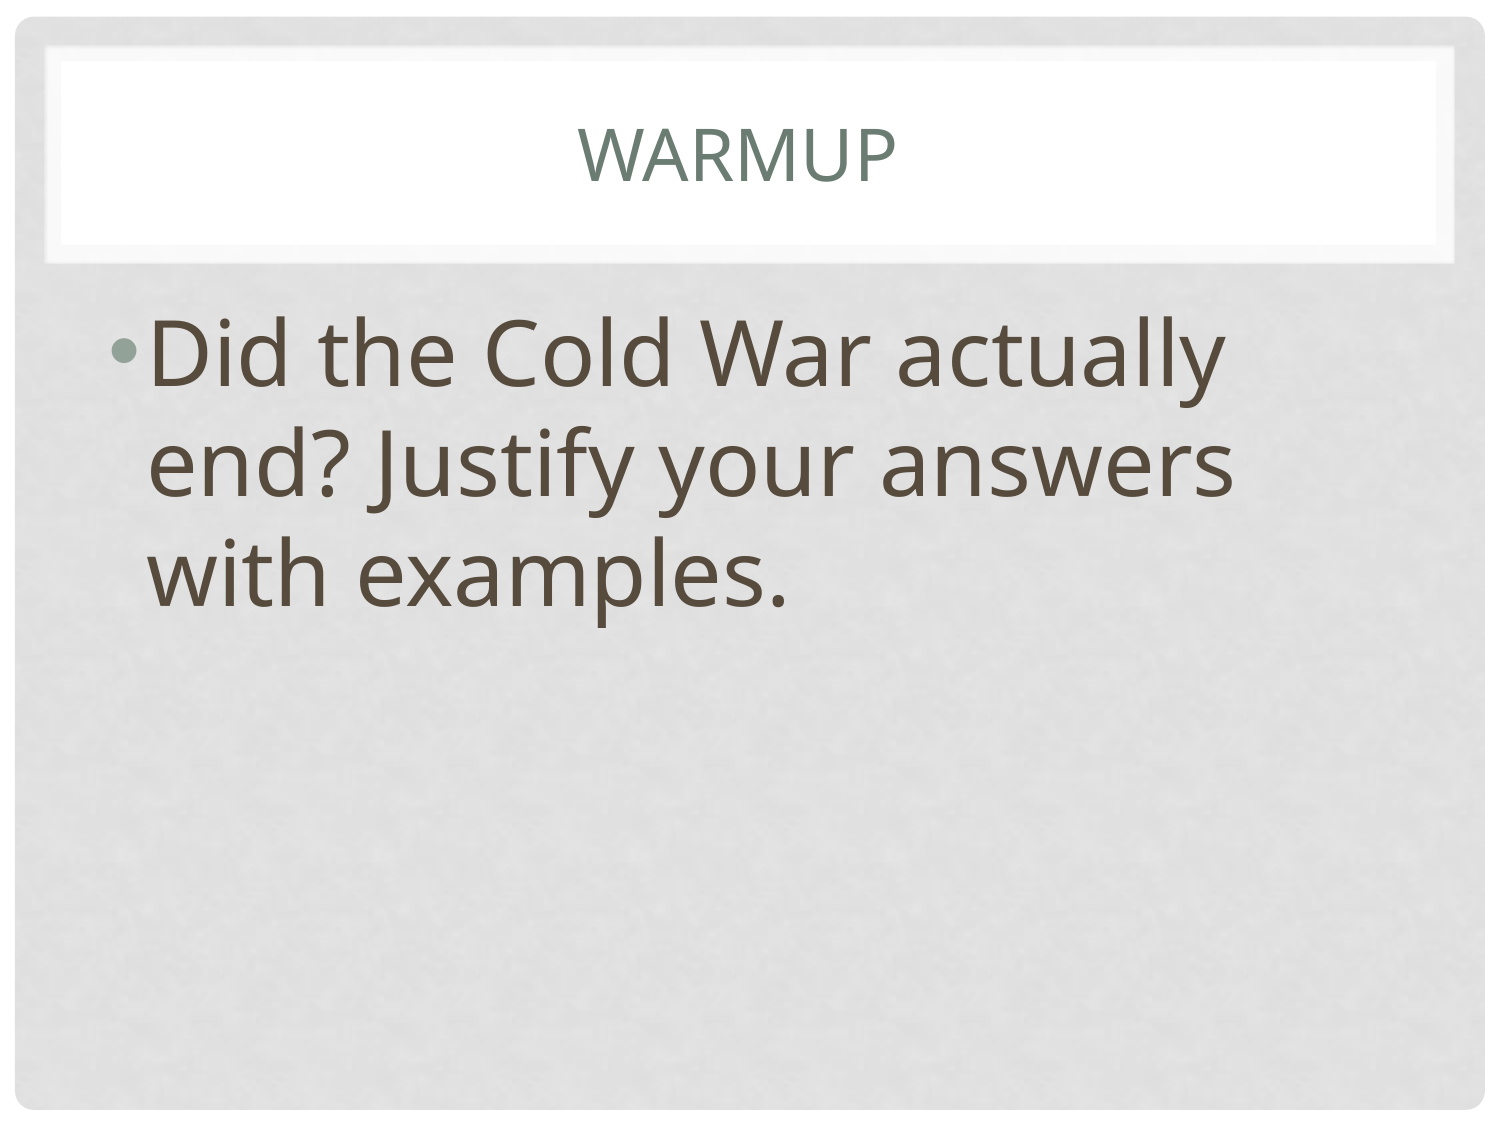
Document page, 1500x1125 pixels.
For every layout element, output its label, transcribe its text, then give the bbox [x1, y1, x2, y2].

title Warmup [69, 66, 1425, 238]
list Did the Cold War actually end? Justify your answers with examples. [75, 287, 1425, 1005]
